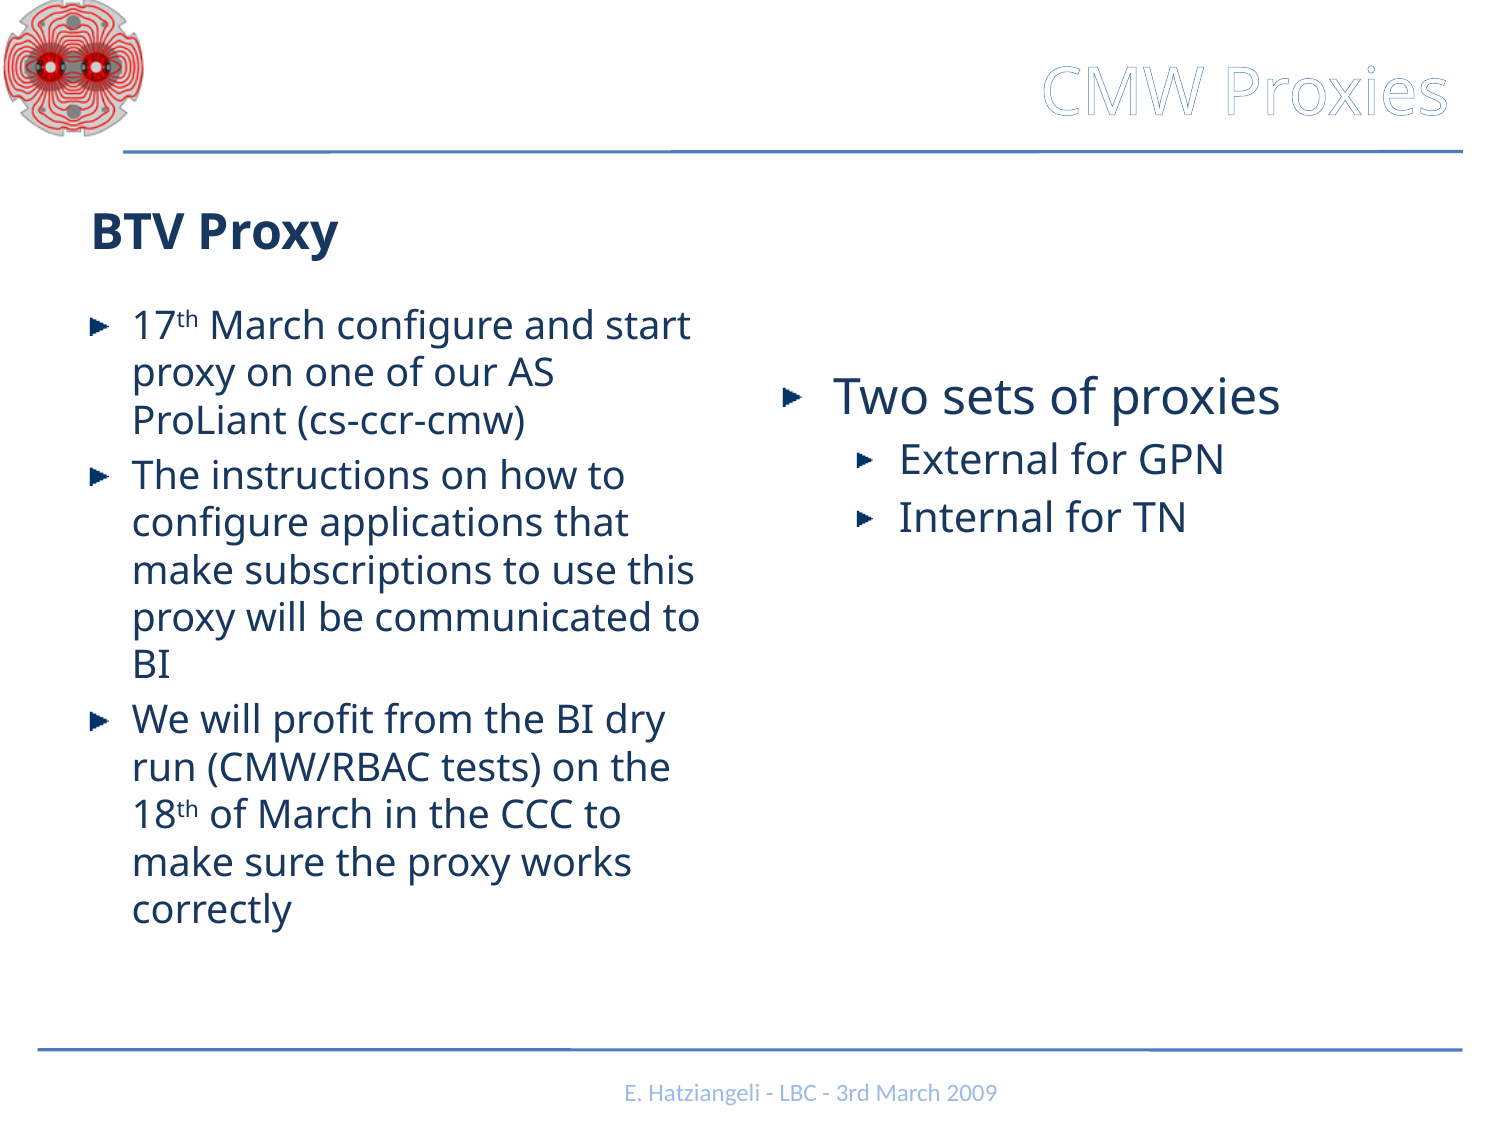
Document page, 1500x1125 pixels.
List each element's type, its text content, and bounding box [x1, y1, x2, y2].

list BTV Proxy [75, 162, 738, 268]
list Two sets of proxies External for GPN Internal for TN [761, 356, 1425, 1005]
title CMW Proxies [115, 24, 1465, 152]
footer E. Hatziangeli - LBC - 3rd March 2009 [399, 1072, 1223, 1111]
picture [776, 381, 802, 407]
picture [851, 505, 873, 527]
picture [0, 0, 145, 138]
picture [851, 447, 873, 468]
picture [83, 705, 109, 731]
list 17th March configure and start proxy on one of our AS ProLiant (cs-ccr-cmw) The instructions on how to configure applications that make subscriptions to use this proxy will be communicated to BI We will profit from the BI dry run (CMW/RBAC tests) on the 18th of March in the CCC to make sure the proxy works correctly [68, 292, 732, 941]
picture [83, 311, 109, 336]
picture [83, 461, 109, 486]
